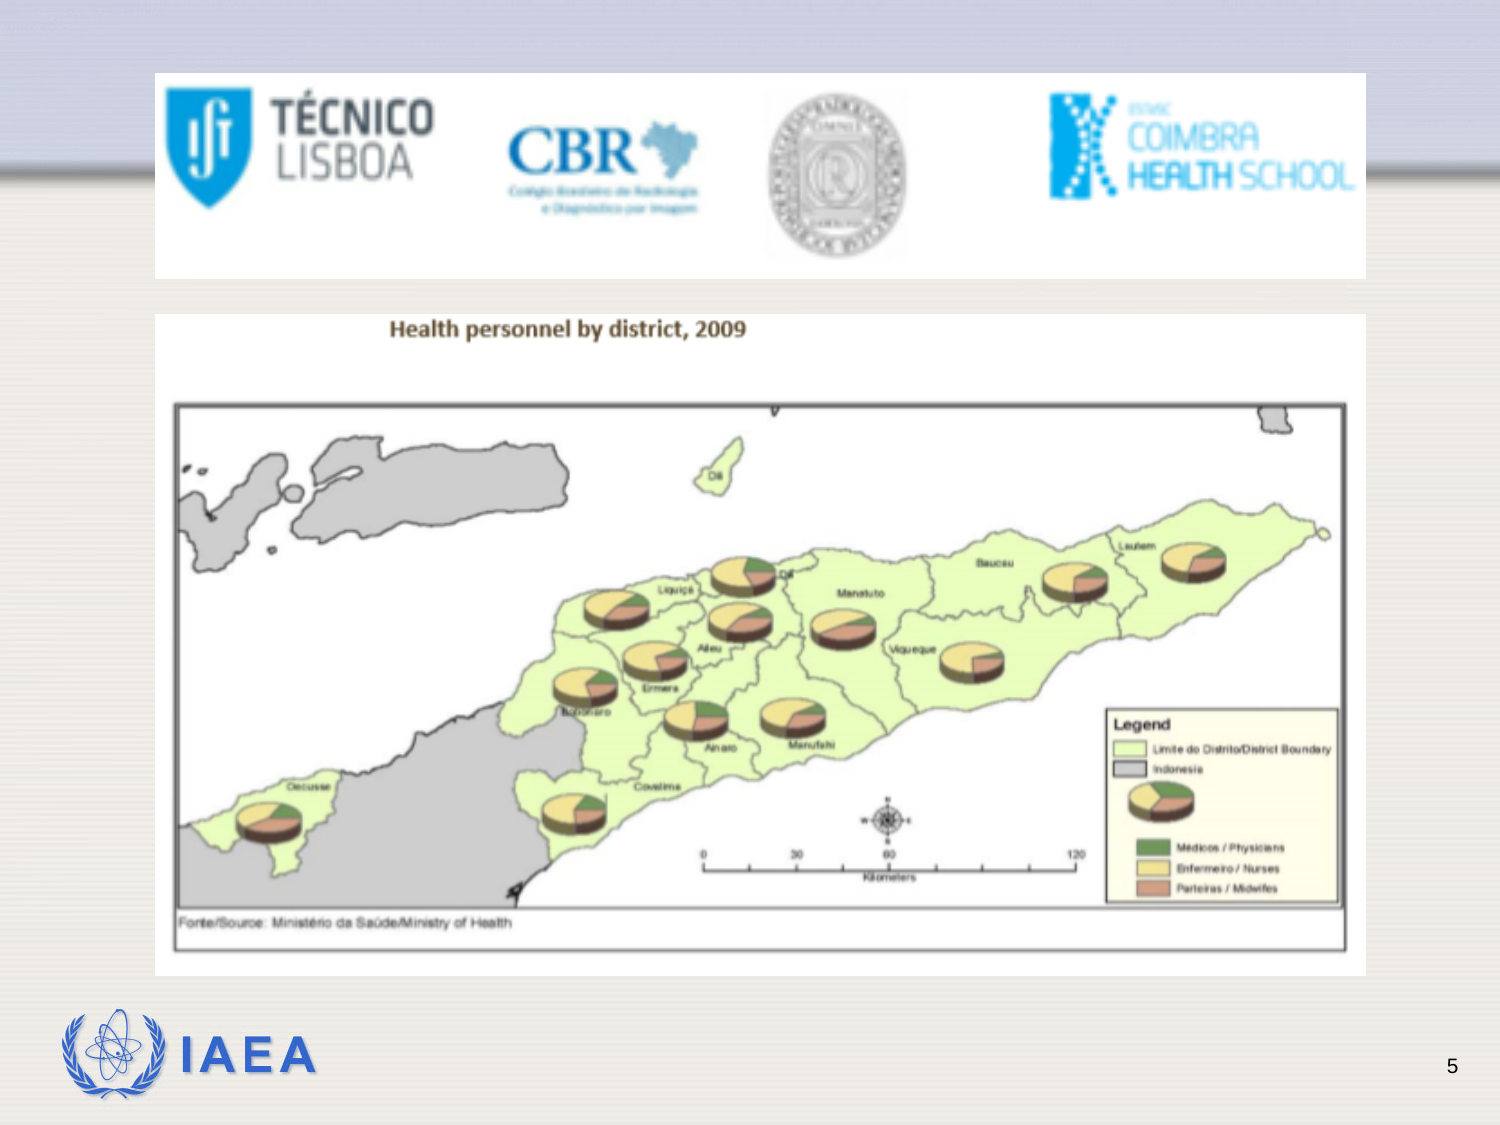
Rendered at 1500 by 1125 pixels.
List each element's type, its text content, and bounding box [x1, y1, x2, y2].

slide_number 5 [1389, 1044, 1474, 1094]
picture [0, 0, 1500, 1125]
